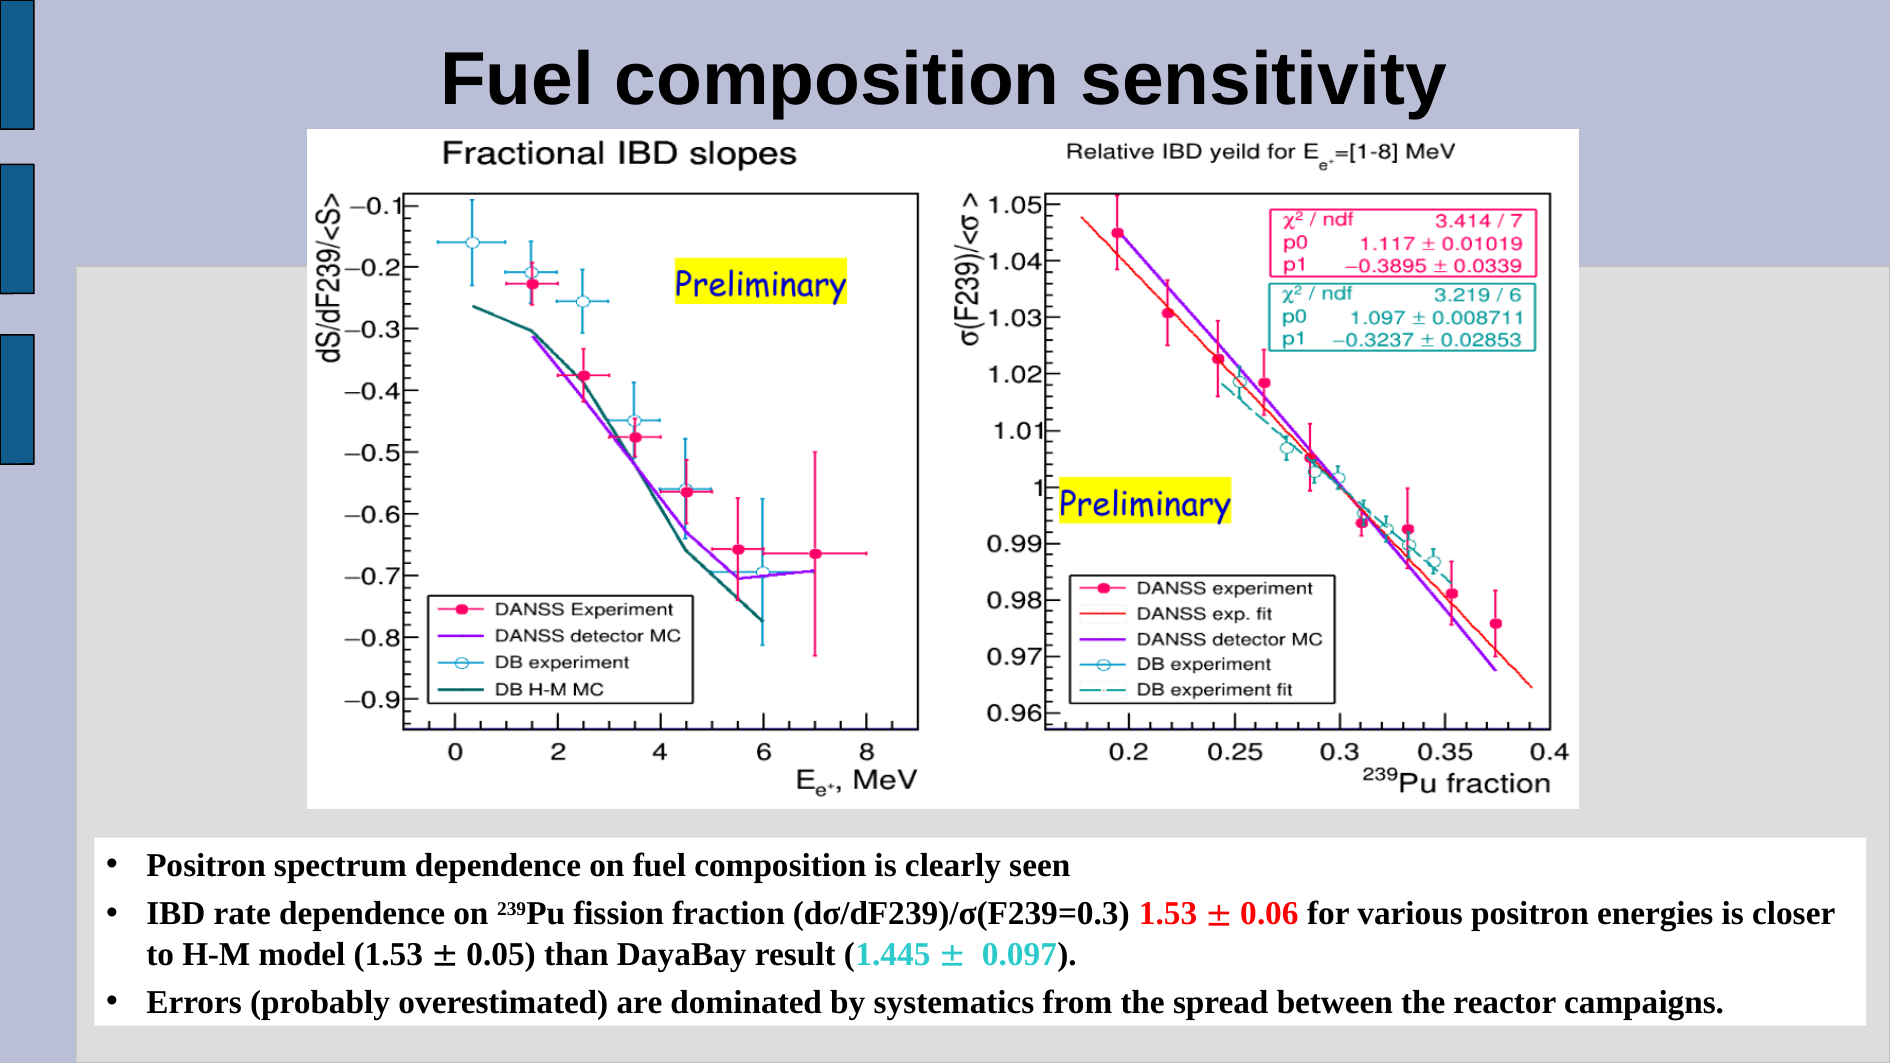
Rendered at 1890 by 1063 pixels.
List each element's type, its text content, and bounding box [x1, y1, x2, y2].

text_box Positron spectrum dependence on fuel composition is clearly seen IBD rate dependence on 239Pu fission fraction (dσ/dF239)/σ(F239=0.3) 1.53  0.06 for various positron energies is closer to H-M model (1.53  0.05) than DayaBay result (1.445  0.097). Errors (probably overestimated) are dominated by systematics from the spread between the reactor campaigns. [94, 837, 1867, 1026]
title Fuel composition sensitivity [275, 0, 1613, 152]
picture [306, 129, 1580, 809]
